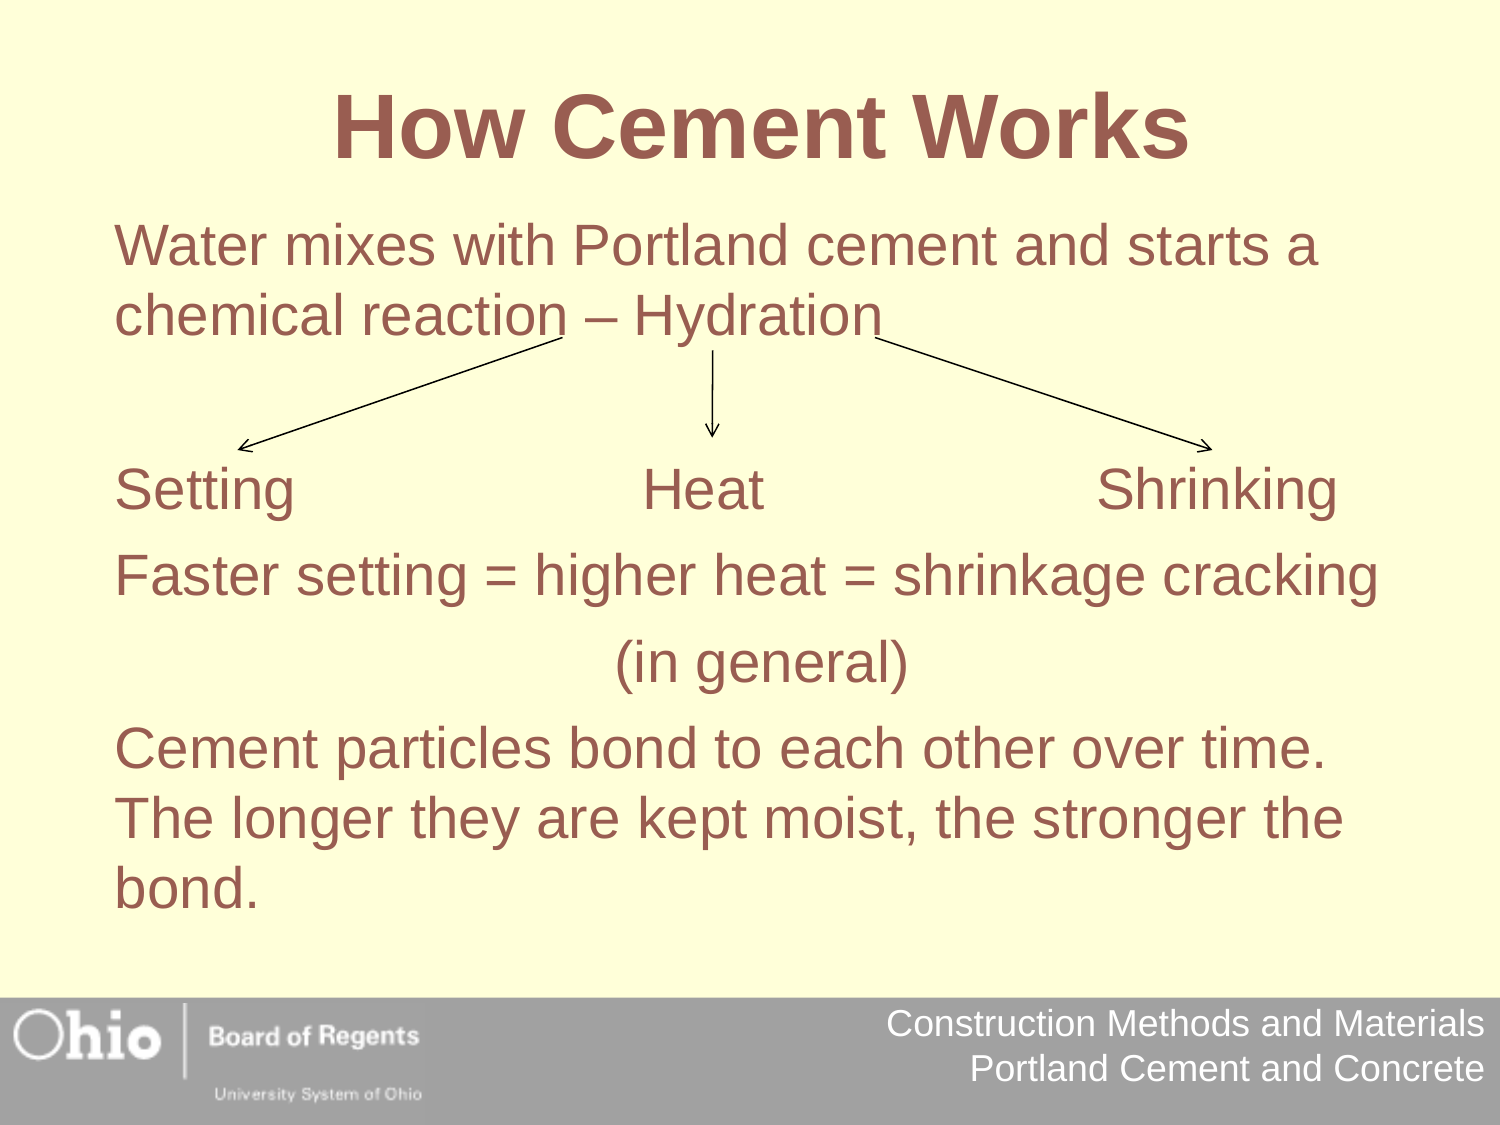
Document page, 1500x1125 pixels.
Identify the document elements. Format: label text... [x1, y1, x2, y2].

title How Cement Works [124, 27, 1400, 199]
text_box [237, 337, 563, 451]
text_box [874, 337, 1213, 451]
subtitle Water mixes with Portland cement and starts a chemical reaction – Hydration Setting Heat Shrinking Faster setting = higher heat = shrinkage cracking (in general) Cement particles bond to each other over time. The longer they are kept moist, the stronger the bond. [99, 199, 1426, 926]
picture [0, 1003, 425, 1125]
